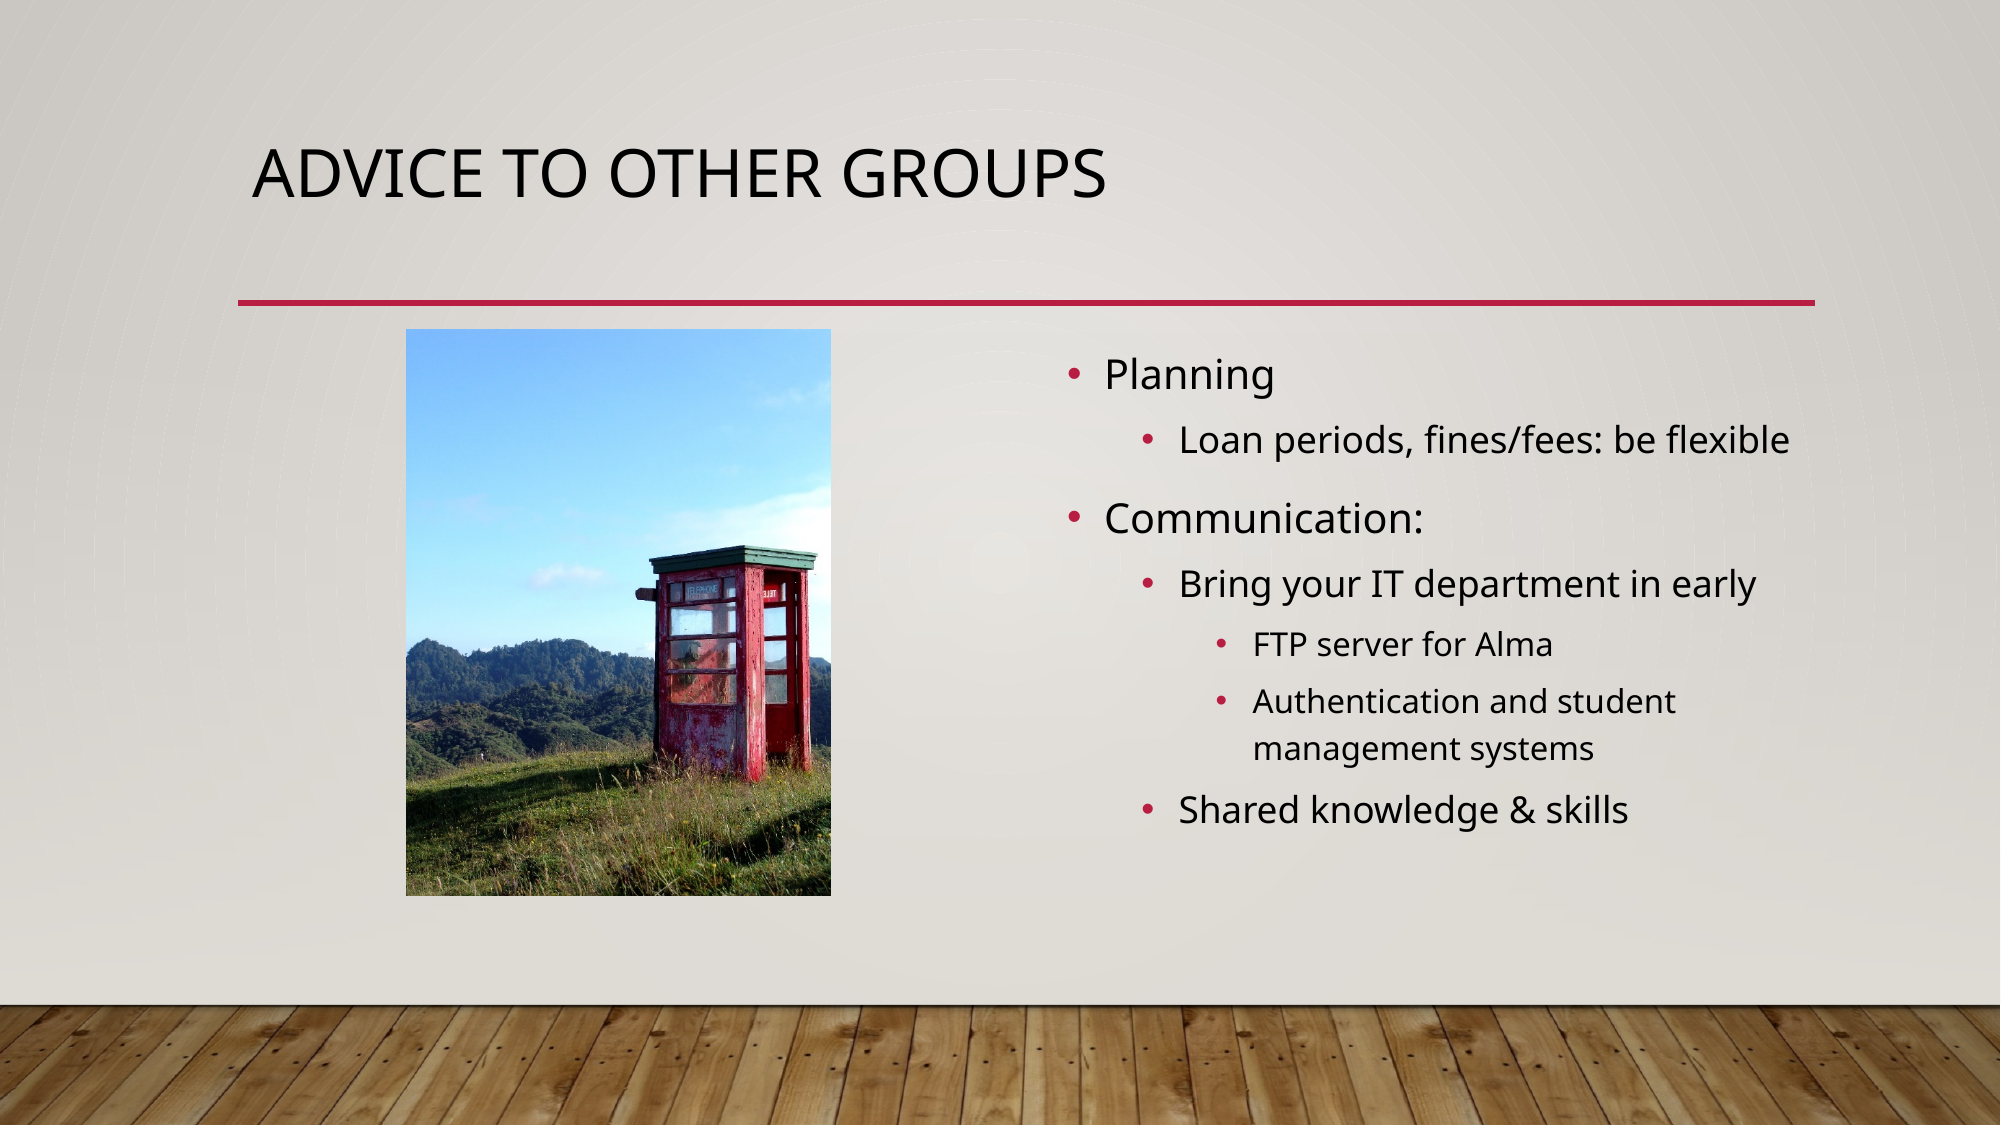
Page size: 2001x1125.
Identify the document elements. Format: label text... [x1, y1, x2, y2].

picture [0, 1005, 2000, 1125]
title Advice to other groups [237, 132, 1814, 306]
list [406, 329, 831, 896]
list Planning Loan periods, fines/fees: be flexible Communication: Bring your IT department in early FTP server for Alma Authentication and student management systems Shared knowledge & skills [1052, 330, 1815, 896]
